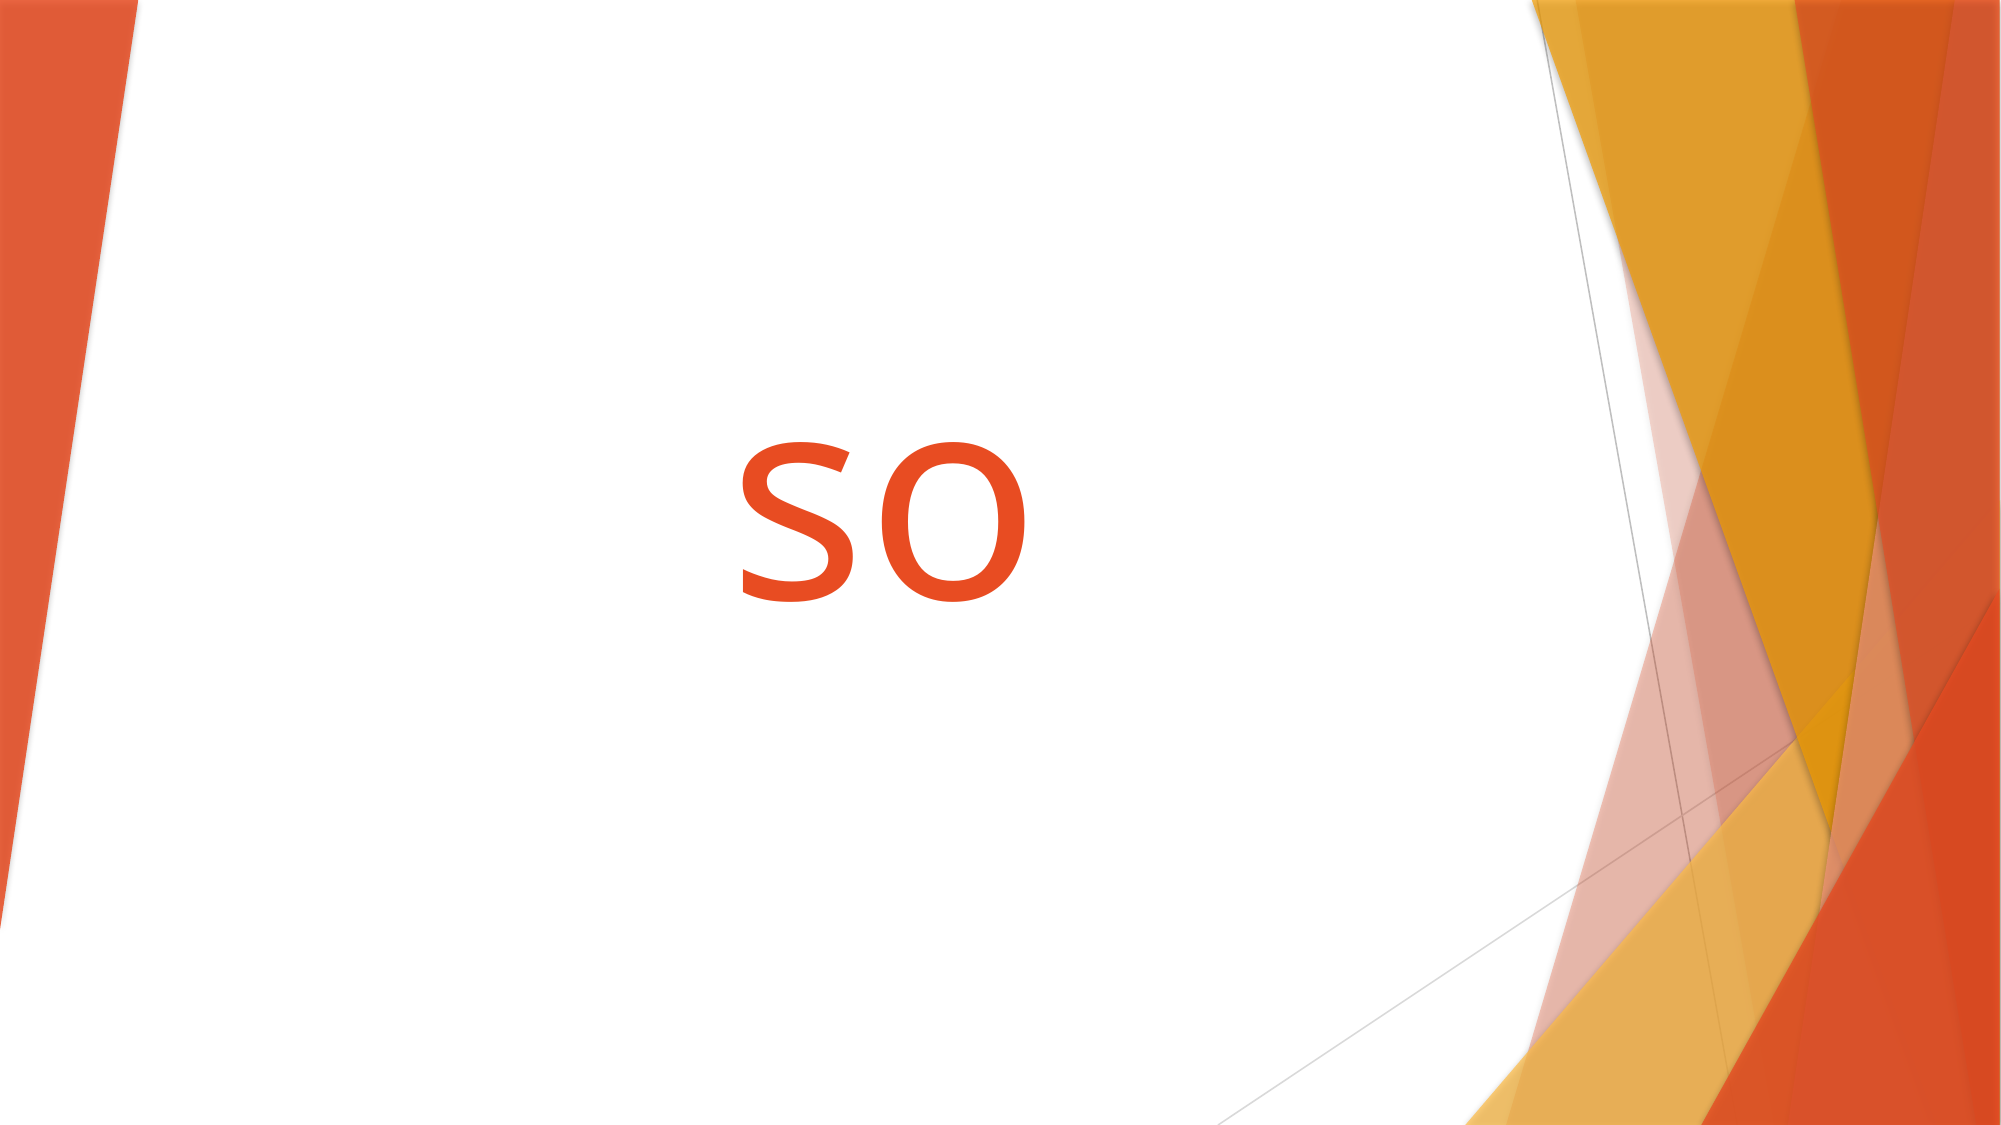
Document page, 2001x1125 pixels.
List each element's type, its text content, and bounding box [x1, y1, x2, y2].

title so [247, 394, 1522, 665]
